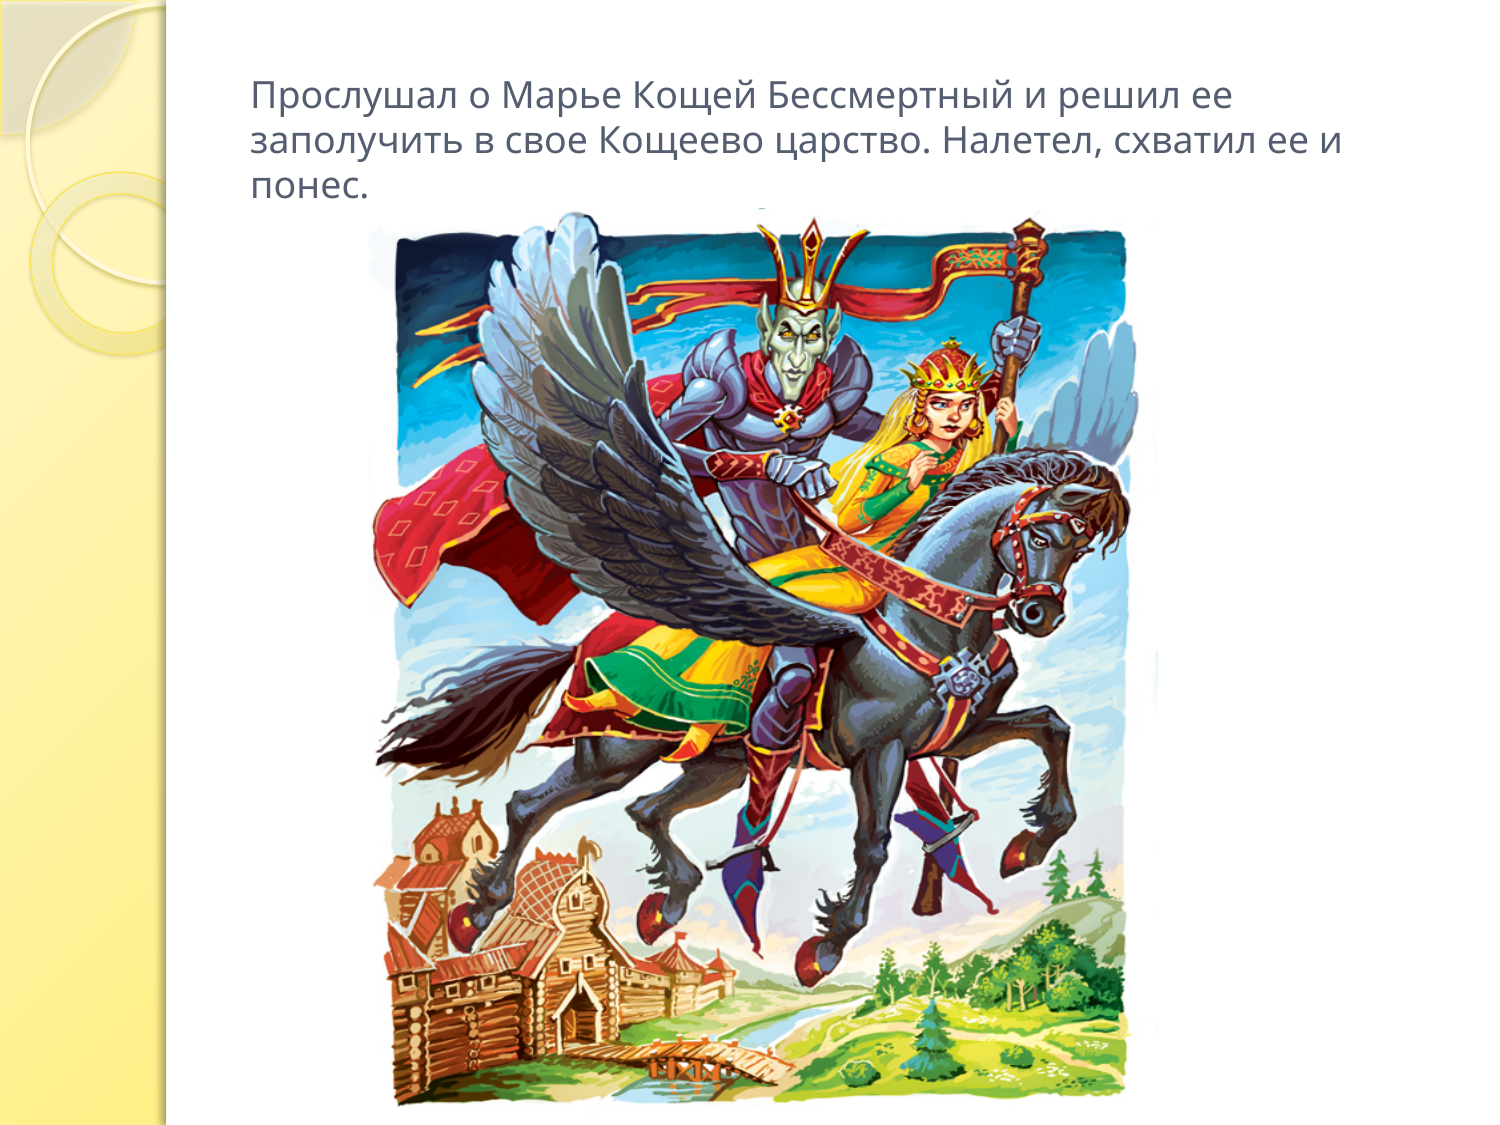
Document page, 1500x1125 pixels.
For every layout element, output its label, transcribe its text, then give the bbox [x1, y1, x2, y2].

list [359, 207, 1160, 1125]
title Прослушал о Марье Кощей Бессмертный и решил ее заполучить в свое Кощеево царство. Налетел, схватил ее и понес. [235, 45, 1466, 233]
